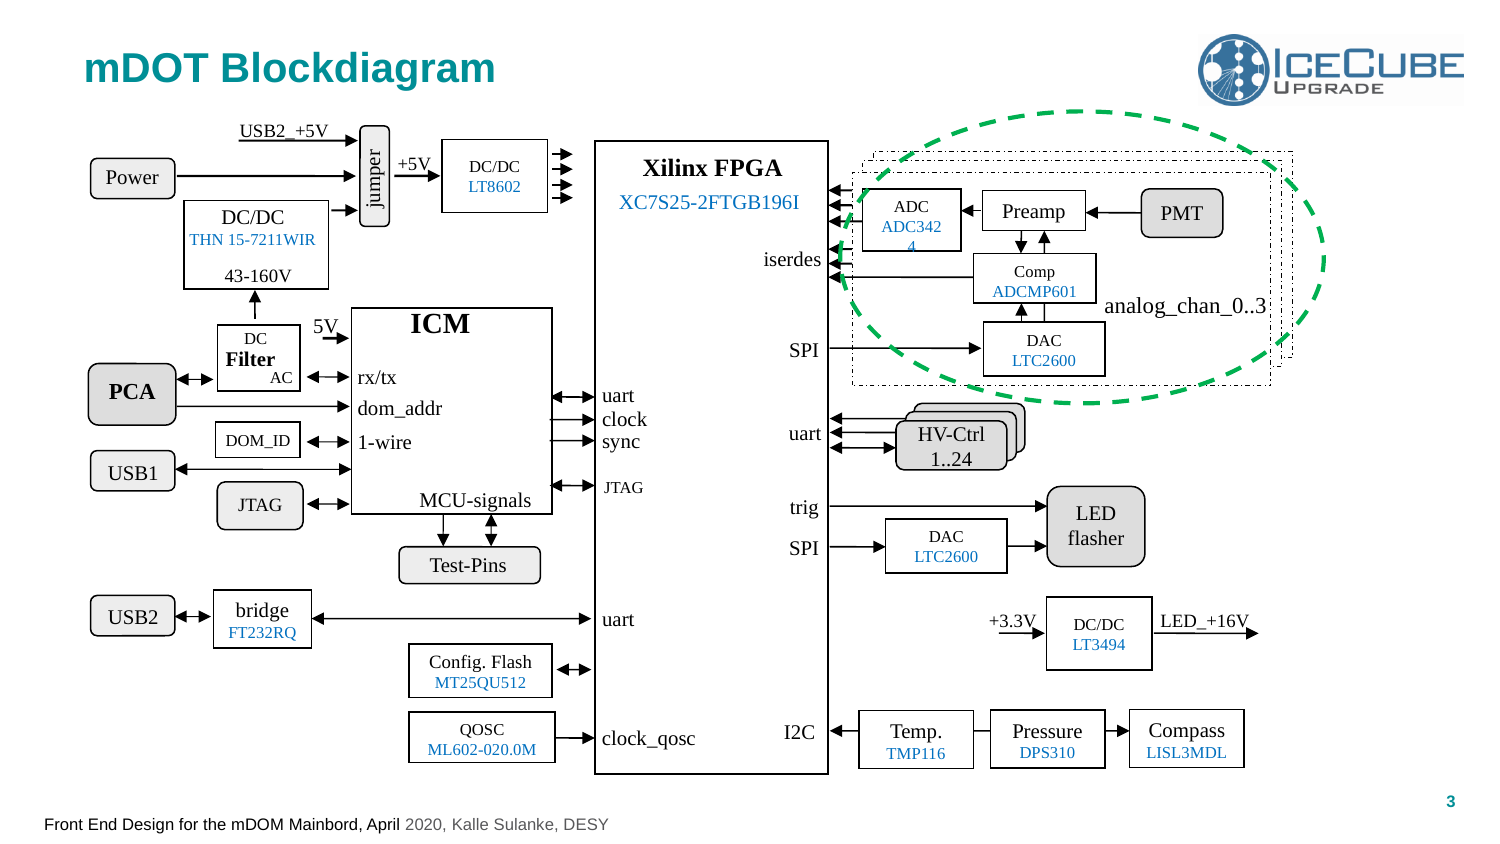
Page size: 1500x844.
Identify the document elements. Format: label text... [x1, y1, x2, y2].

text_box [852, 349, 964, 386]
text_box trig [747, 485, 834, 527]
text_box [1008, 539, 1041, 553]
text_box uart [587, 373, 661, 398]
text_box DOM_ID [201, 415, 315, 465]
text_box sync [587, 419, 661, 461]
text_box [437, 514, 450, 543]
slide_number 3 [1397, 784, 1456, 812]
text_box [852, 172, 881, 210]
text_box +5V [392, 143, 448, 176]
text_box 5V [293, 305, 358, 349]
text_box [828, 258, 840, 270]
text_box [828, 243, 839, 255]
text_box clock [587, 398, 686, 439]
text_box [552, 390, 587, 404]
text_box [873, 151, 910, 160]
text_box DC/DC LT3494 [1046, 596, 1152, 670]
text_box jumper [351, 120, 392, 238]
text_box clock_qosc [587, 717, 727, 758]
text_box [182, 400, 342, 413]
text_box [554, 731, 587, 745]
text_box [1206, 350, 1271, 386]
text_box [174, 463, 352, 476]
text_box AC [246, 378, 308, 398]
text_box bridge FT232RQ [213, 589, 312, 648]
text_box USB1 [90, 454, 176, 489]
text_box [829, 540, 885, 553]
text_box [1253, 151, 1293, 181]
text_box [248, 298, 262, 318]
text_box [215, 421, 300, 458]
text_box [831, 271, 841, 284]
text_box [549, 413, 587, 426]
text_box XC7S25-2FTGB196I [582, 167, 837, 236]
text_box [998, 627, 1045, 640]
text_box [830, 724, 858, 738]
text_box DC/DC LT8602 [442, 139, 548, 213]
text_box [595, 140, 828, 146]
text_box [828, 184, 853, 197]
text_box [1046, 486, 1146, 567]
text_box SPI [747, 527, 834, 568]
text_box uart [762, 411, 837, 453]
text_box LED_+16V [1122, 601, 1287, 634]
text_box [556, 663, 592, 676]
text_box DAC LTC2600 [885, 518, 1008, 573]
text_box [90, 193, 175, 199]
text_box [484, 519, 498, 543]
text_box [1153, 627, 1259, 640]
text_box [828, 199, 853, 212]
text_box JTAG [220, 484, 301, 524]
text_box [837, 441, 890, 455]
title mDOT Blockdiagram [83, 30, 607, 102]
text_box [394, 169, 441, 183]
text_box Temp. TMP116 [858, 710, 974, 769]
text_box uart [587, 598, 661, 639]
text_box [1105, 724, 1129, 738]
text_box QOSC ML602-020.0M [409, 711, 556, 763]
text_box [862, 160, 898, 172]
text_box Power [72, 159, 192, 193]
text_box [308, 370, 342, 384]
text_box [88, 363, 177, 426]
text_box USB2_+5V [209, 111, 360, 144]
text_box [341, 204, 351, 217]
text_box [852, 309, 888, 348]
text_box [1141, 188, 1224, 238]
text_box [838, 109, 1326, 406]
text_box [595, 236, 828, 774]
text_box Compass LISL3MDL [1129, 709, 1244, 768]
text_box Filter [210, 337, 308, 378]
text_box SPI [747, 328, 834, 370]
text_box I2C [743, 711, 830, 752]
text_box Xilinx FPGA [589, 146, 837, 167]
text_box iserdes [738, 238, 837, 279]
text_box [1282, 330, 1293, 358]
text_box [217, 378, 246, 392]
text_box [1271, 344, 1282, 367]
text_box ICM [387, 308, 493, 358]
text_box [551, 153, 574, 198]
text_box USB2 [90, 599, 176, 634]
text_box [192, 169, 357, 183]
text_box +3.3V [969, 601, 1057, 634]
text_box [91, 595, 175, 599]
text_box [913, 403, 1026, 453]
picture [1198, 34, 1464, 106]
text_box [91, 450, 175, 454]
text_box [306, 435, 342, 449]
text_box rx/tx [342, 355, 433, 386]
text_box [311, 612, 587, 625]
text_box [549, 434, 587, 447]
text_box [1006, 411, 1017, 461]
text_box [829, 500, 1041, 513]
text_box Config. Flash MT25QU512 [409, 644, 552, 698]
text_box Test-Pins [392, 543, 544, 584]
text_box [174, 610, 211, 623]
text_box dom_addr [342, 386, 498, 427]
text_box [837, 215, 845, 228]
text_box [169, 196, 337, 289]
text_box [182, 373, 214, 386]
text_box [351, 307, 552, 514]
text_box MCU-signals [404, 478, 550, 519]
text_box [1268, 160, 1282, 174]
text_box [837, 426, 890, 439]
text_box DC [217, 318, 293, 337]
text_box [895, 412, 1008, 471]
text_box [306, 497, 350, 511]
text_box 1-wire [342, 421, 433, 462]
text_box [837, 412, 890, 425]
text_box Pressure DPS310 [990, 709, 1105, 768]
text_box [217, 481, 304, 530]
text_box [549, 479, 589, 492]
text_box JTAG [589, 466, 688, 507]
